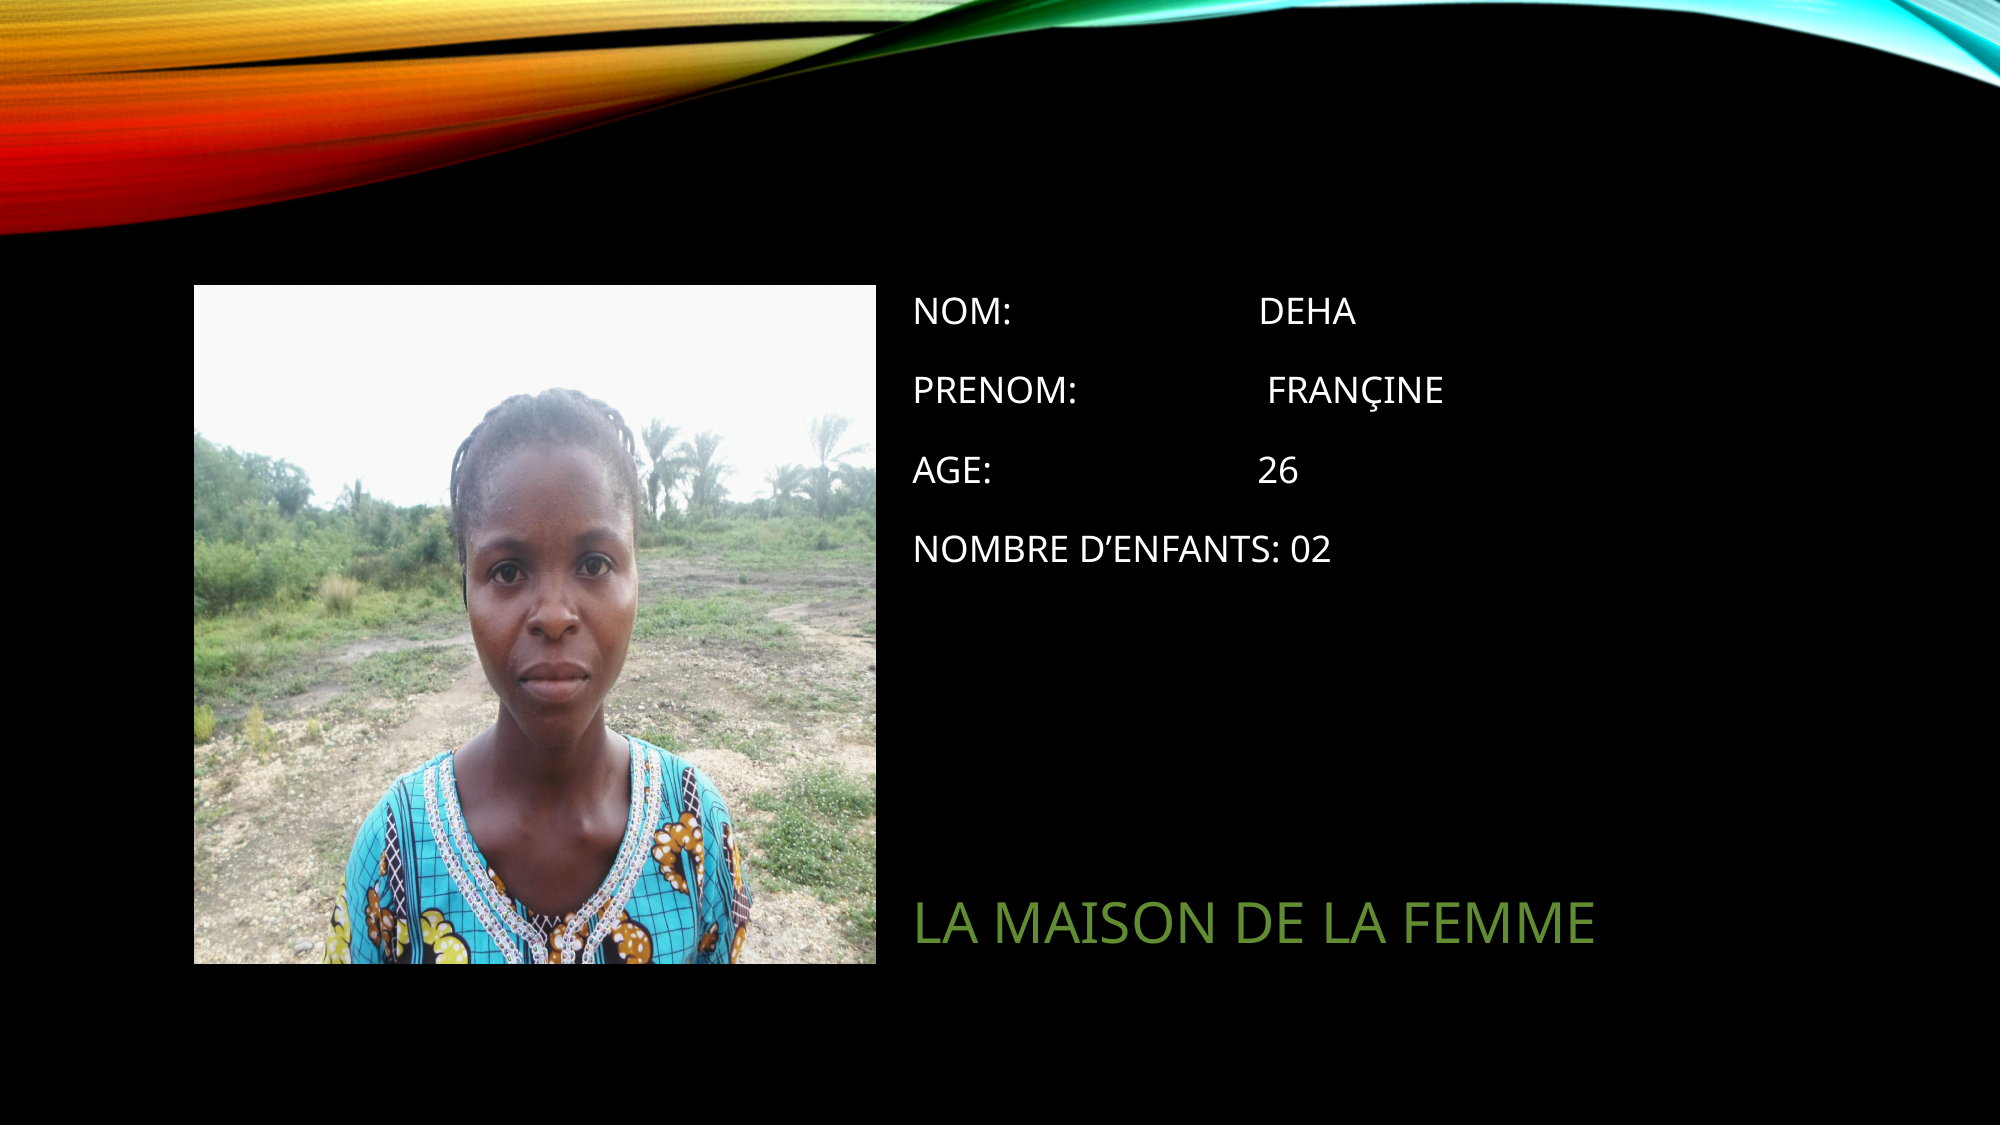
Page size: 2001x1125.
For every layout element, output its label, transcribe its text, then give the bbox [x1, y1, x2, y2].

picture [0, 0, 2000, 237]
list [193, 284, 876, 964]
title Nom: deha prenom: françine age: 26 nombre d’enfants: 02 la maison de la femme [897, 285, 1721, 964]
